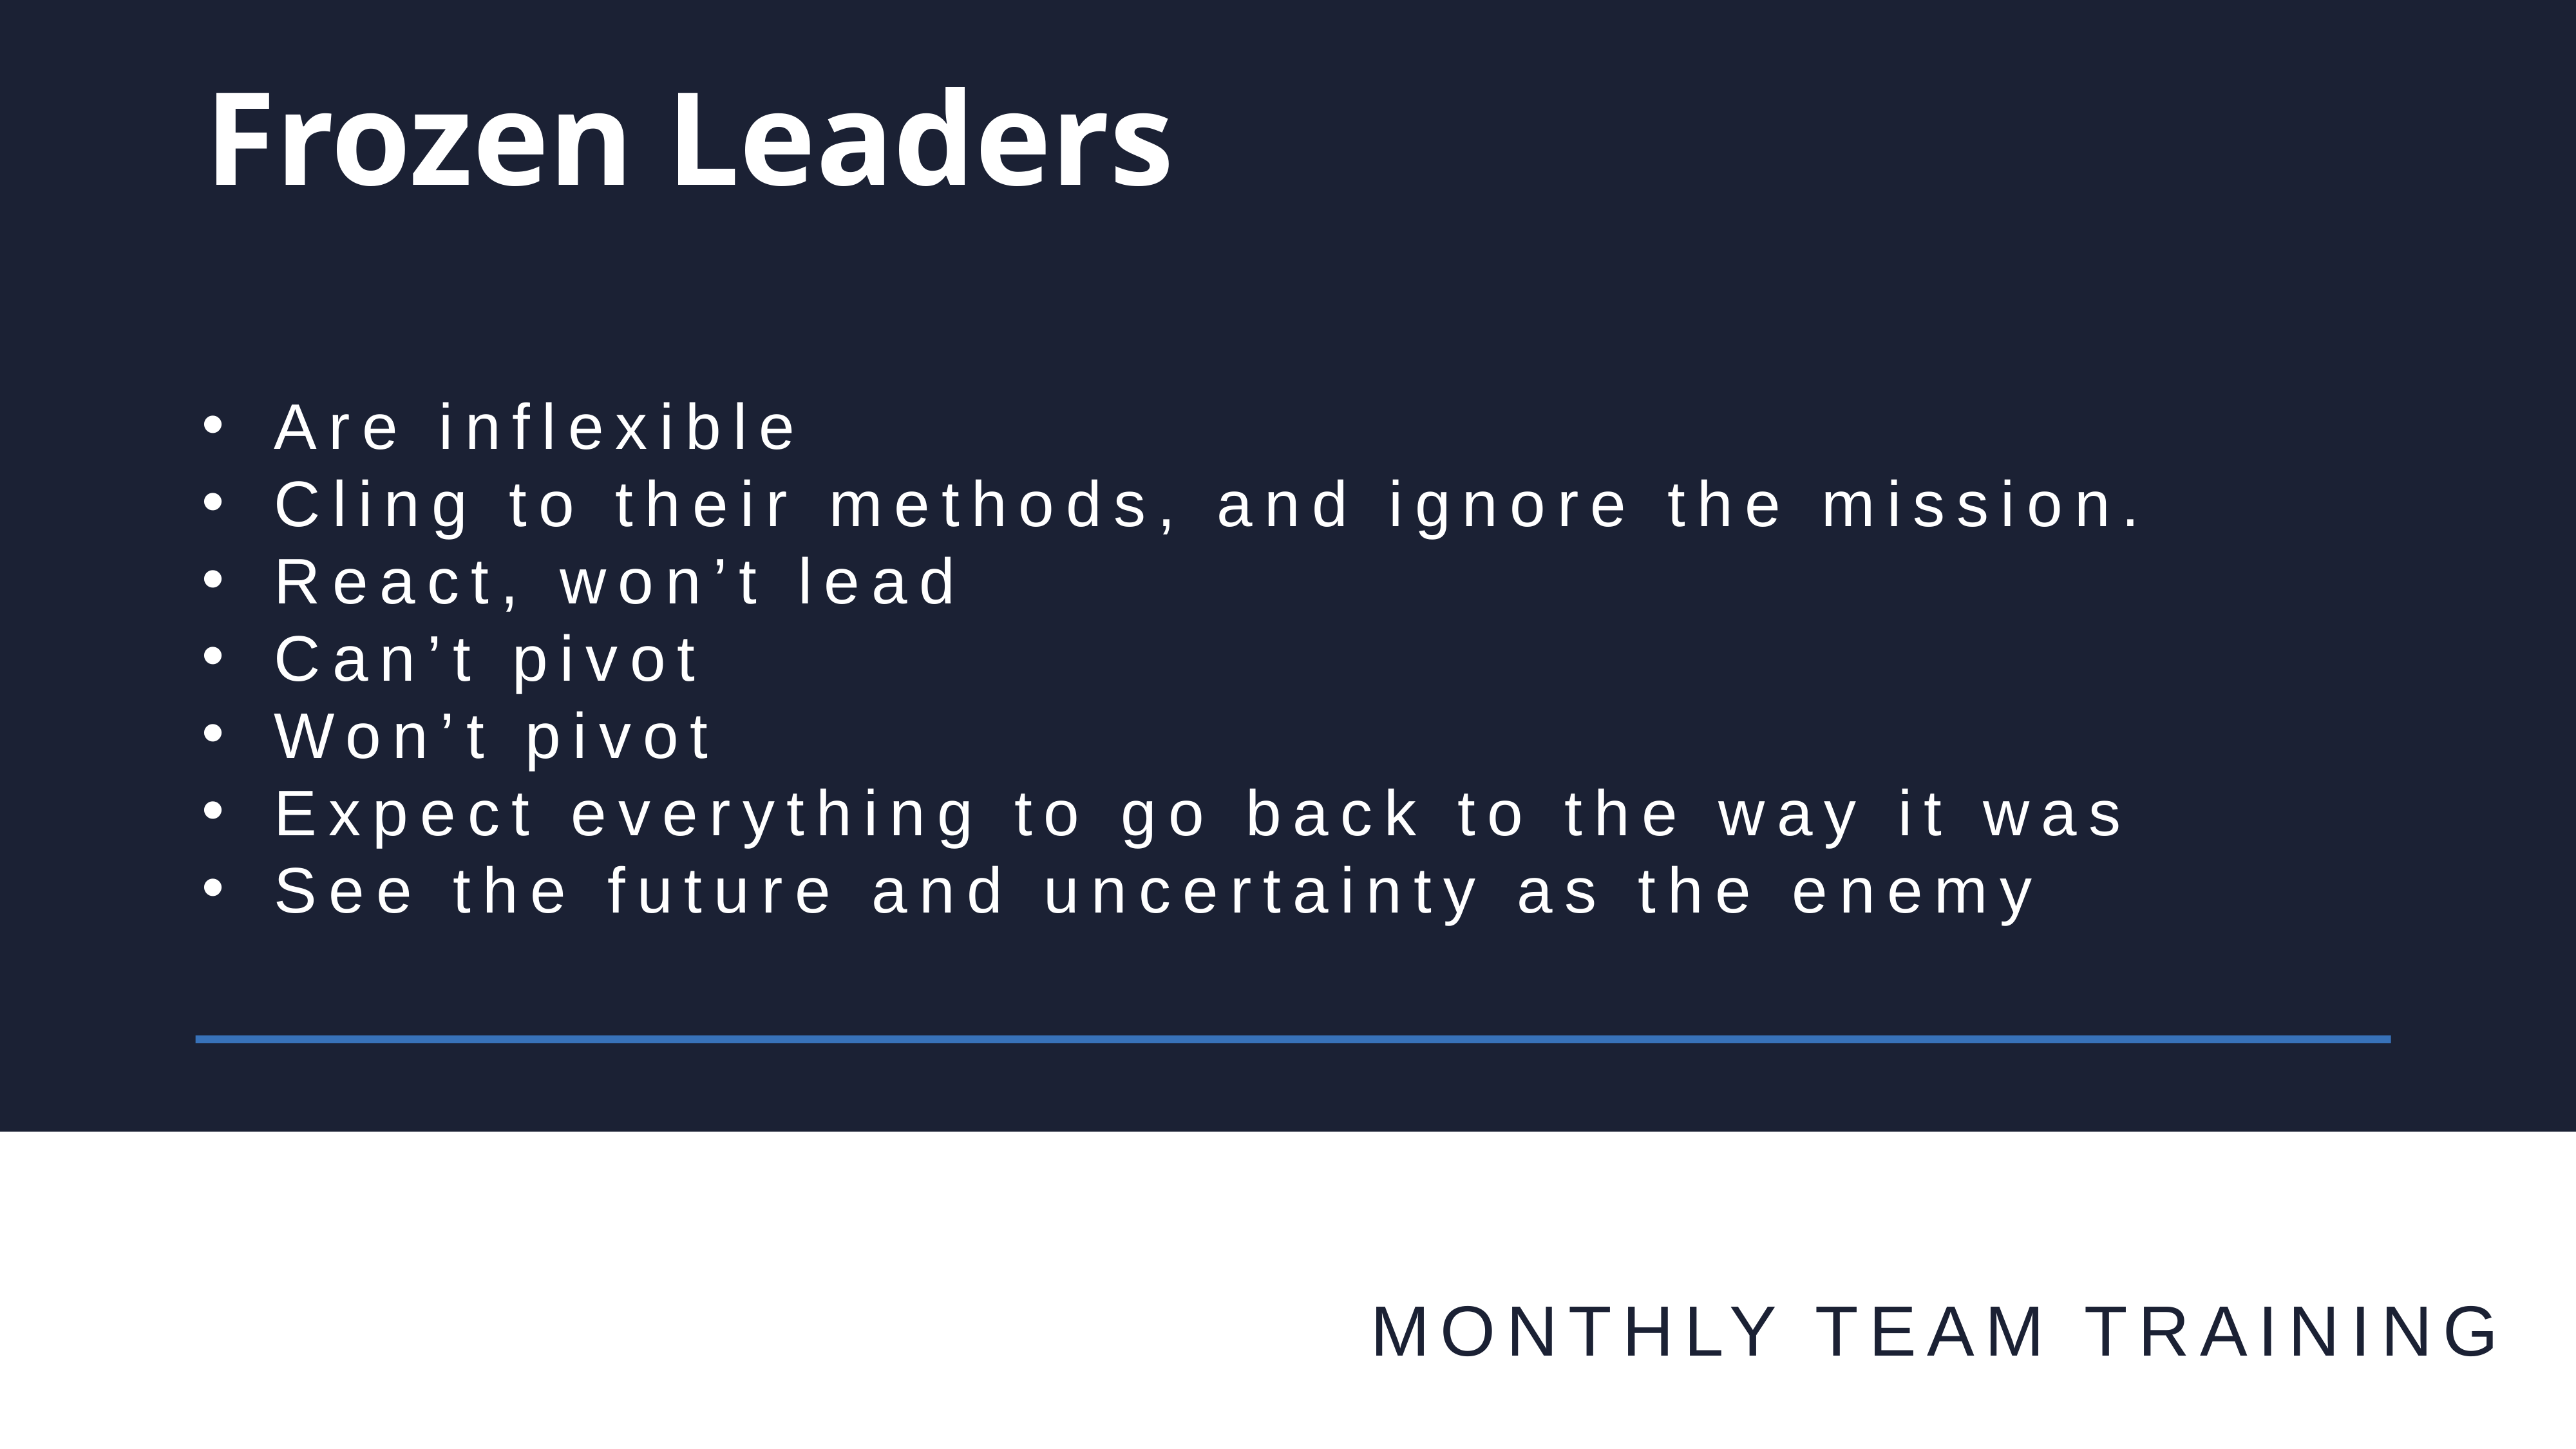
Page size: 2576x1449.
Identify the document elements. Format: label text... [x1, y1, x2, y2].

text_box Frozen Leaders [195, 51, 2409, 312]
text_box Are inflexible Cling to their methods, and ignore the mission. React, won’t lead Can’t pivot Won’t pivot Expect everything to go back to the way it was See the future and uncertainty as the enemy [194, 74, 2523, 1062]
text_box MONTHLY TEAM TRAINING [1363, 1277, 2508, 1378]
text_box [0, 0, 2576, 1132]
text_box [195, 1035, 2391, 1043]
